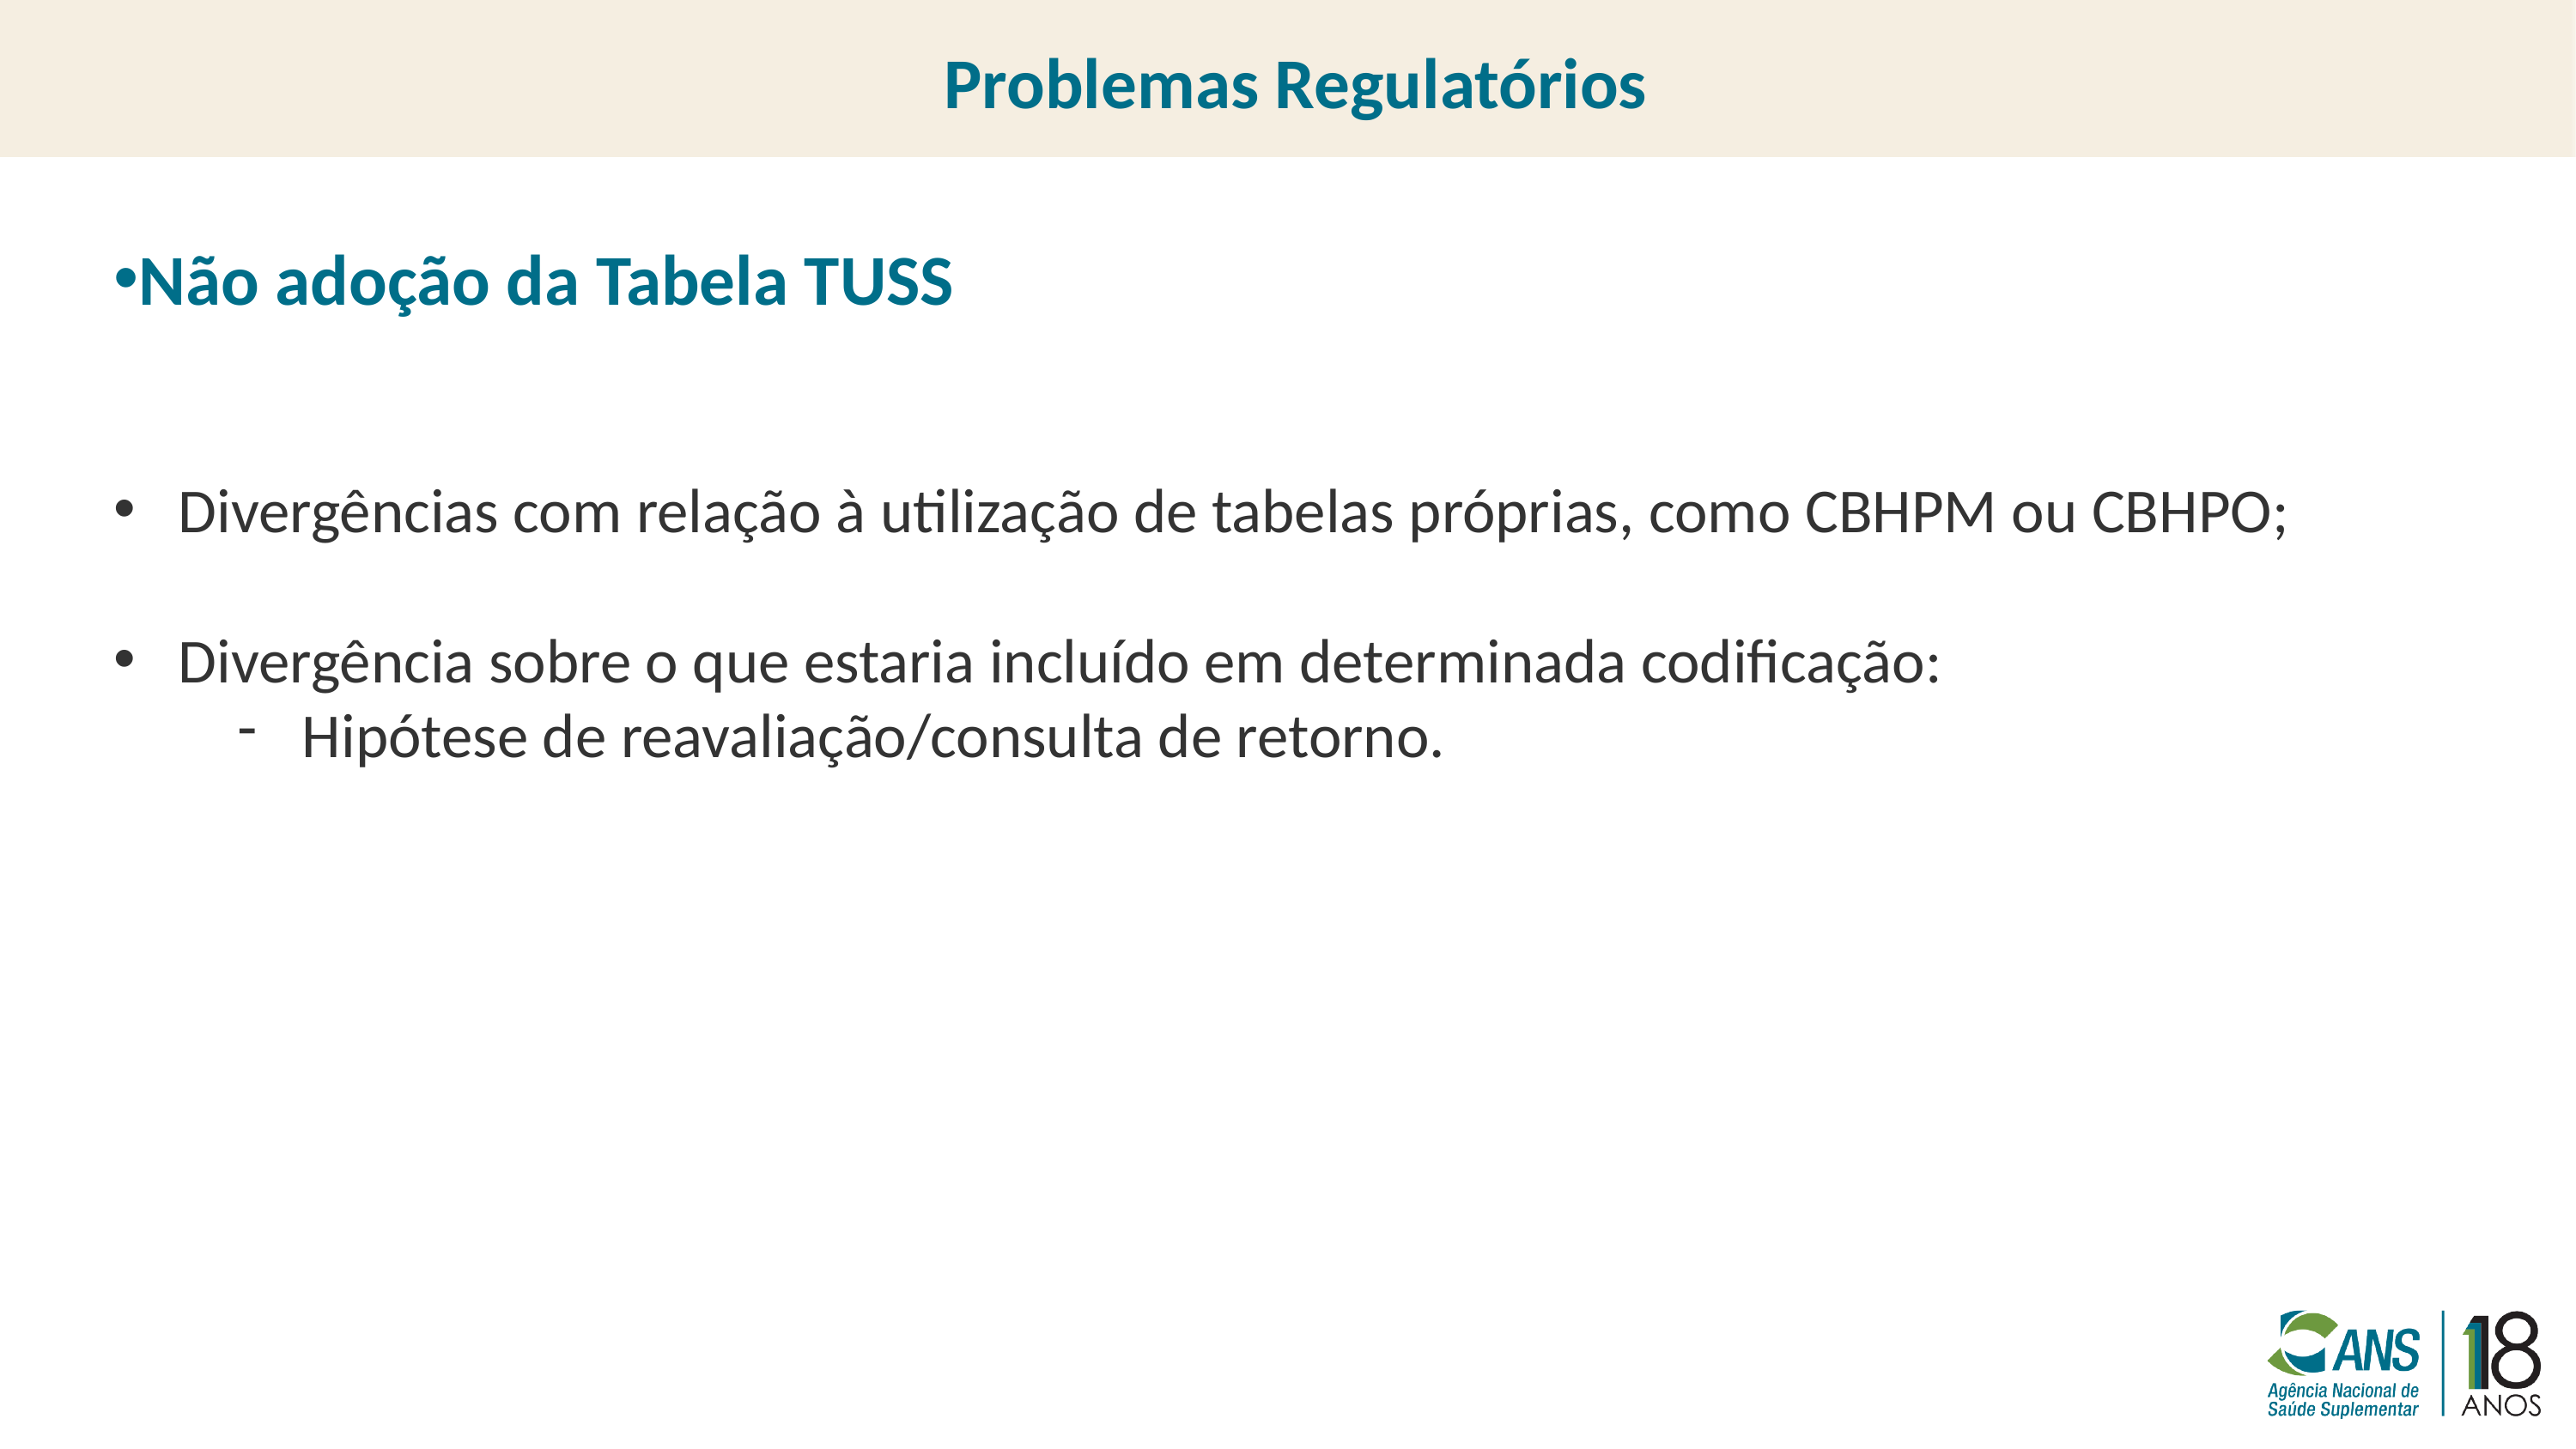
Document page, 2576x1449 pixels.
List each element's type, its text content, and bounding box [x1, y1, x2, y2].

picture [2262, 1305, 2546, 1424]
text_box Não adoção da Tabela TUSS Divergências com relação à utilização de tabelas próprias, como CBHPM ou CBHPO; Divergência sobre o que estaria incluído em determinada codificação: Hipótese de reavaliação/consulta de retorno. [100, 227, 2434, 927]
text_box Problemas Regulatórios [0, 0, 2576, 160]
